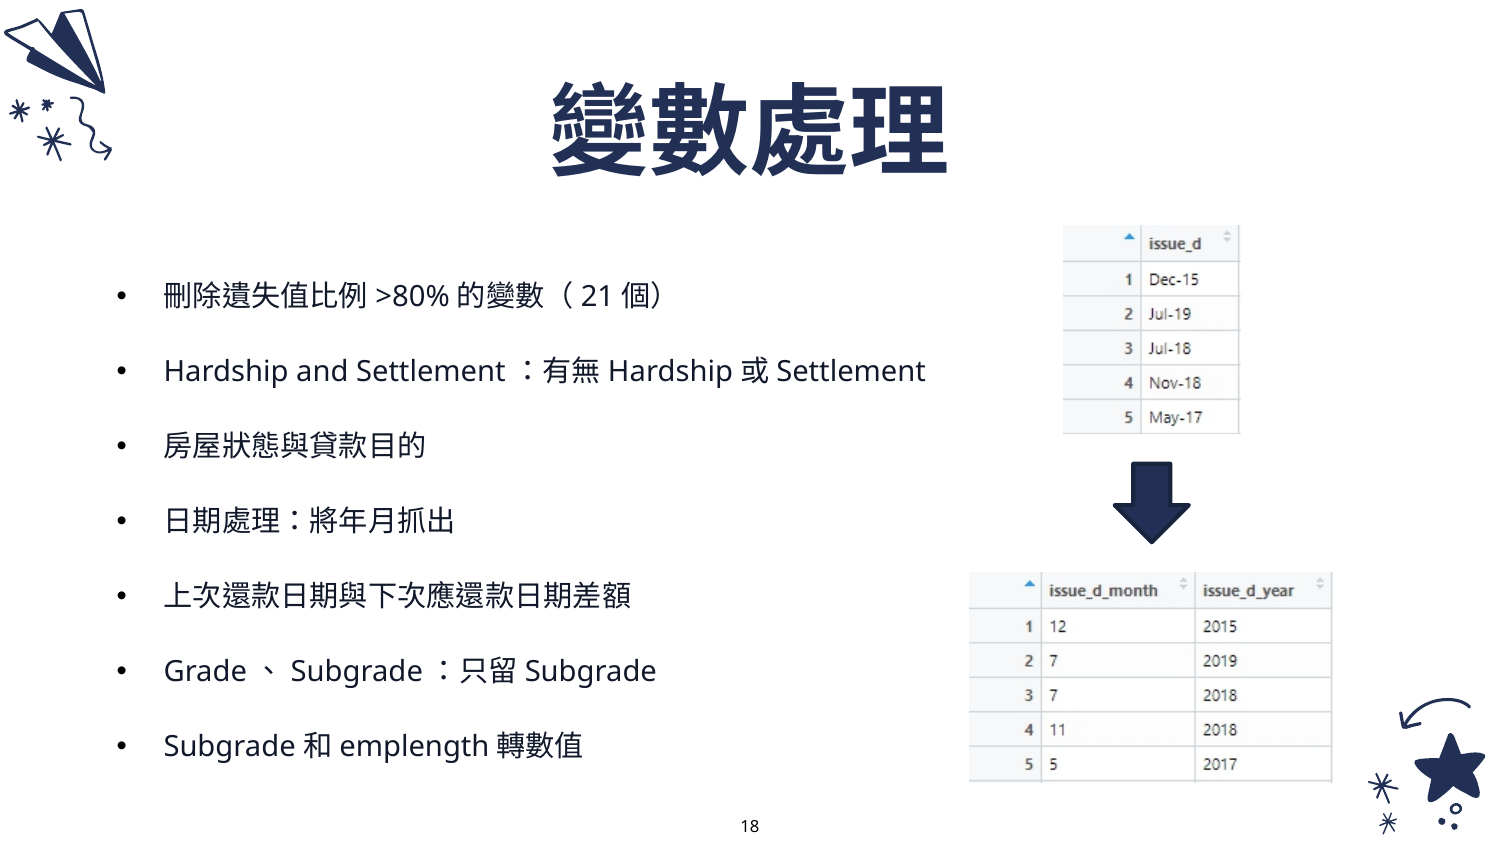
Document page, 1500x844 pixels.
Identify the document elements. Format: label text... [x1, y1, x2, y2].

title 變數處理 [116, 88, 1383, 167]
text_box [969, 225, 1334, 783]
text_box 18 [723, 808, 776, 844]
text_box 刪除遺失值比例>80%的變數（21個） Hardship and Settlement：有無Hardship或Settlement 房屋狀態與貸款目的 日期處理：將年月抓出 上次還款日期與下次應還款日期差額 Grade、Subgrade：只留Subgrade Subgrade和emplength轉數值 [101, 230, 964, 771]
